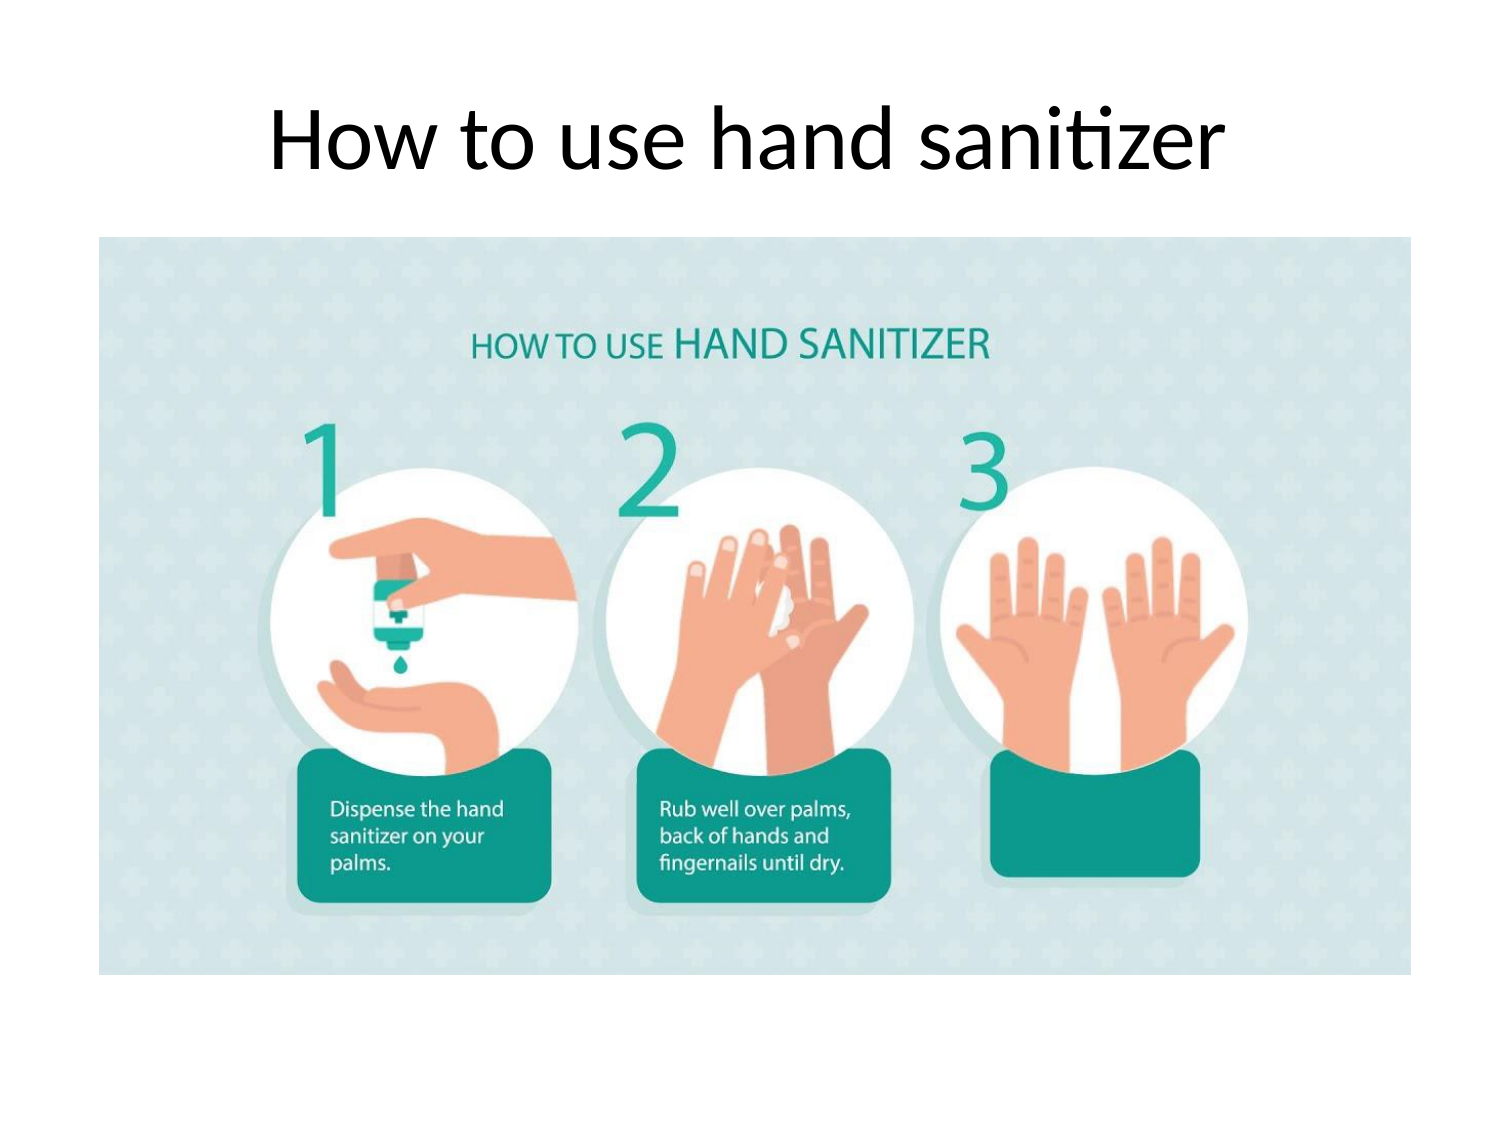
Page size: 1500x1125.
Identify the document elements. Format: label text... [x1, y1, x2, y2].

picture [99, 237, 1412, 976]
title How to use hand sanitizer [266, 75, 1233, 235]
